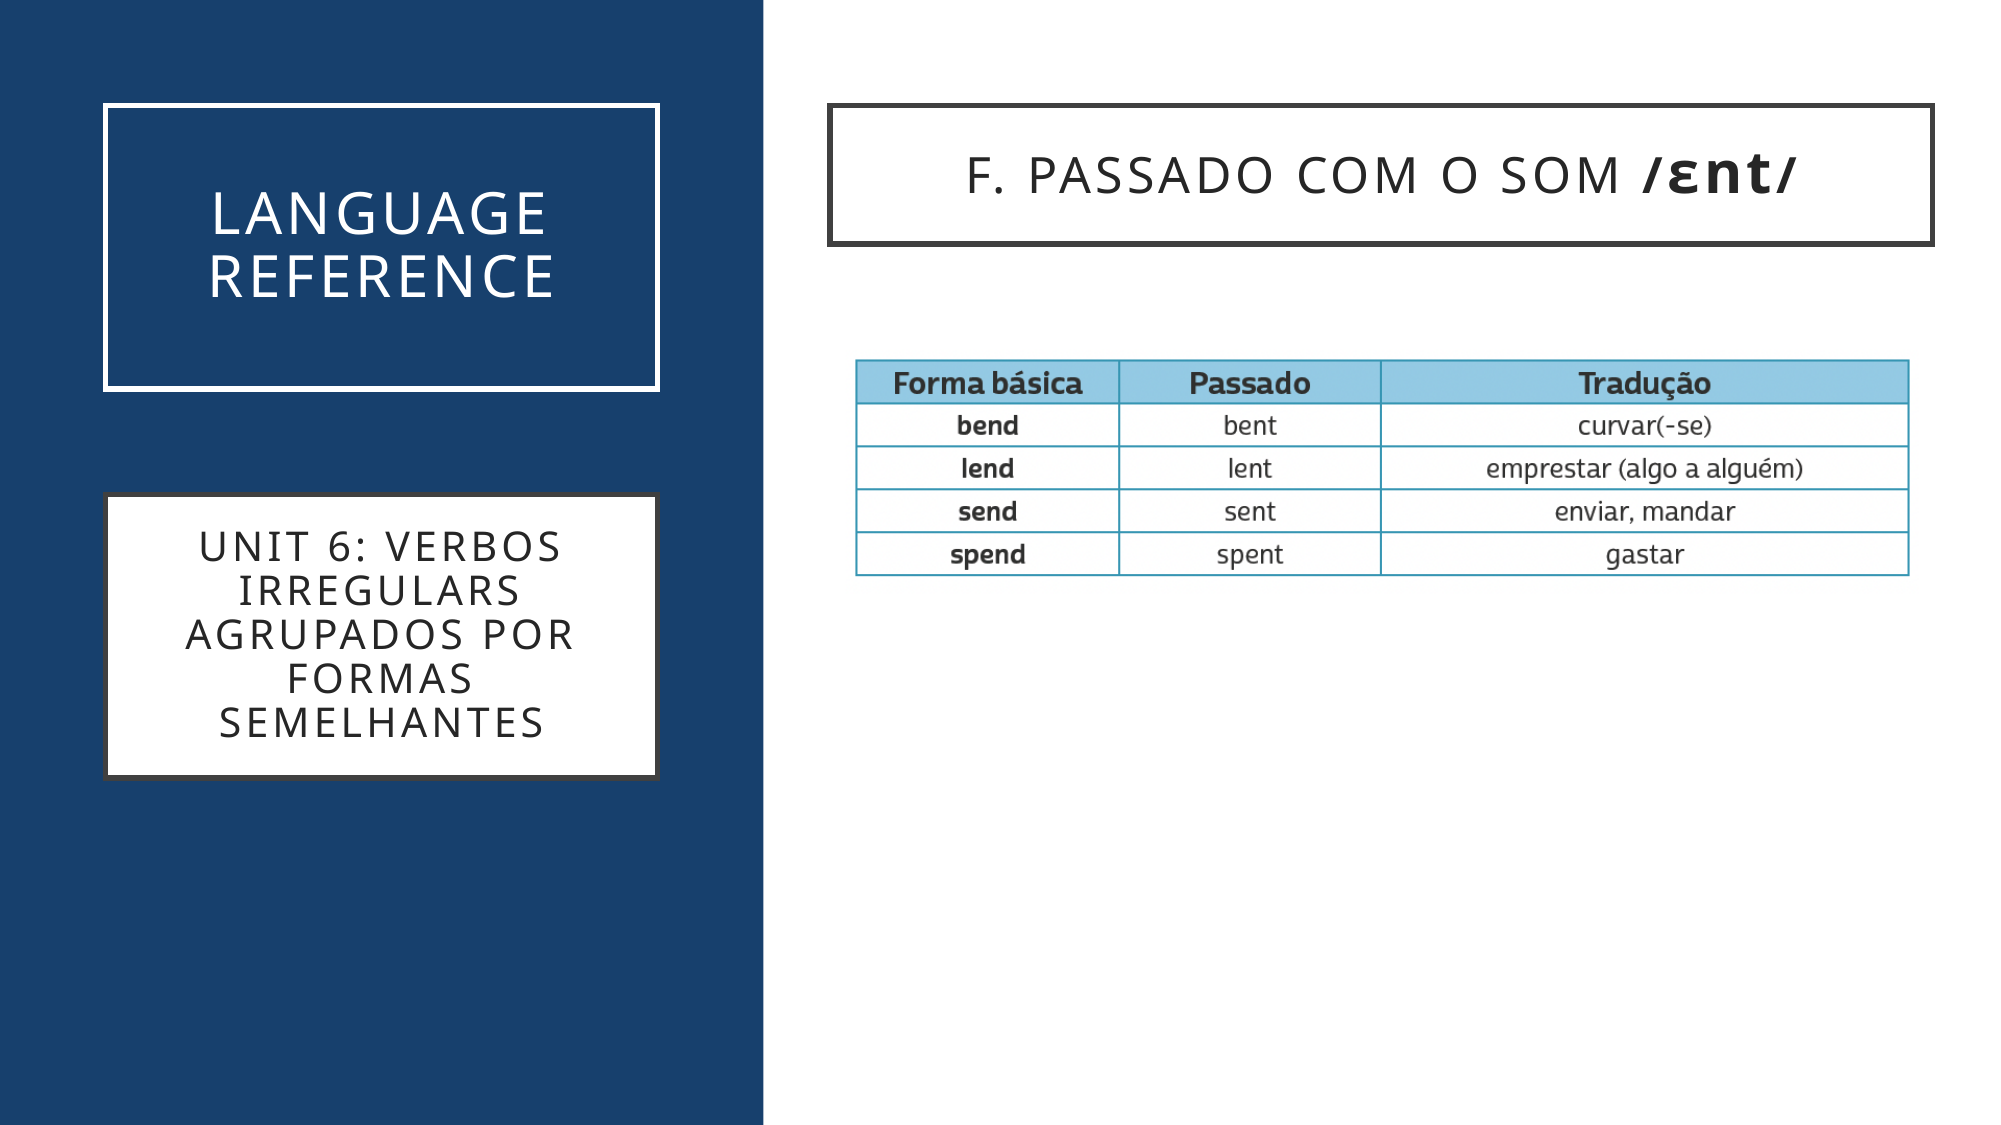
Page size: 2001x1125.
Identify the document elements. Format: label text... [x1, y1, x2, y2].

text_box F. Passado com o som /ɛnt/ [829, 105, 1933, 245]
title LANGUAGE REFERENCE [103, 103, 660, 392]
text_box [764, 0, 2000, 1125]
picture [845, 349, 1919, 594]
text_box [0, 0, 764, 1125]
text_box Unit 6: verbos irregulars agrupados por formas semelhantes [105, 494, 658, 778]
